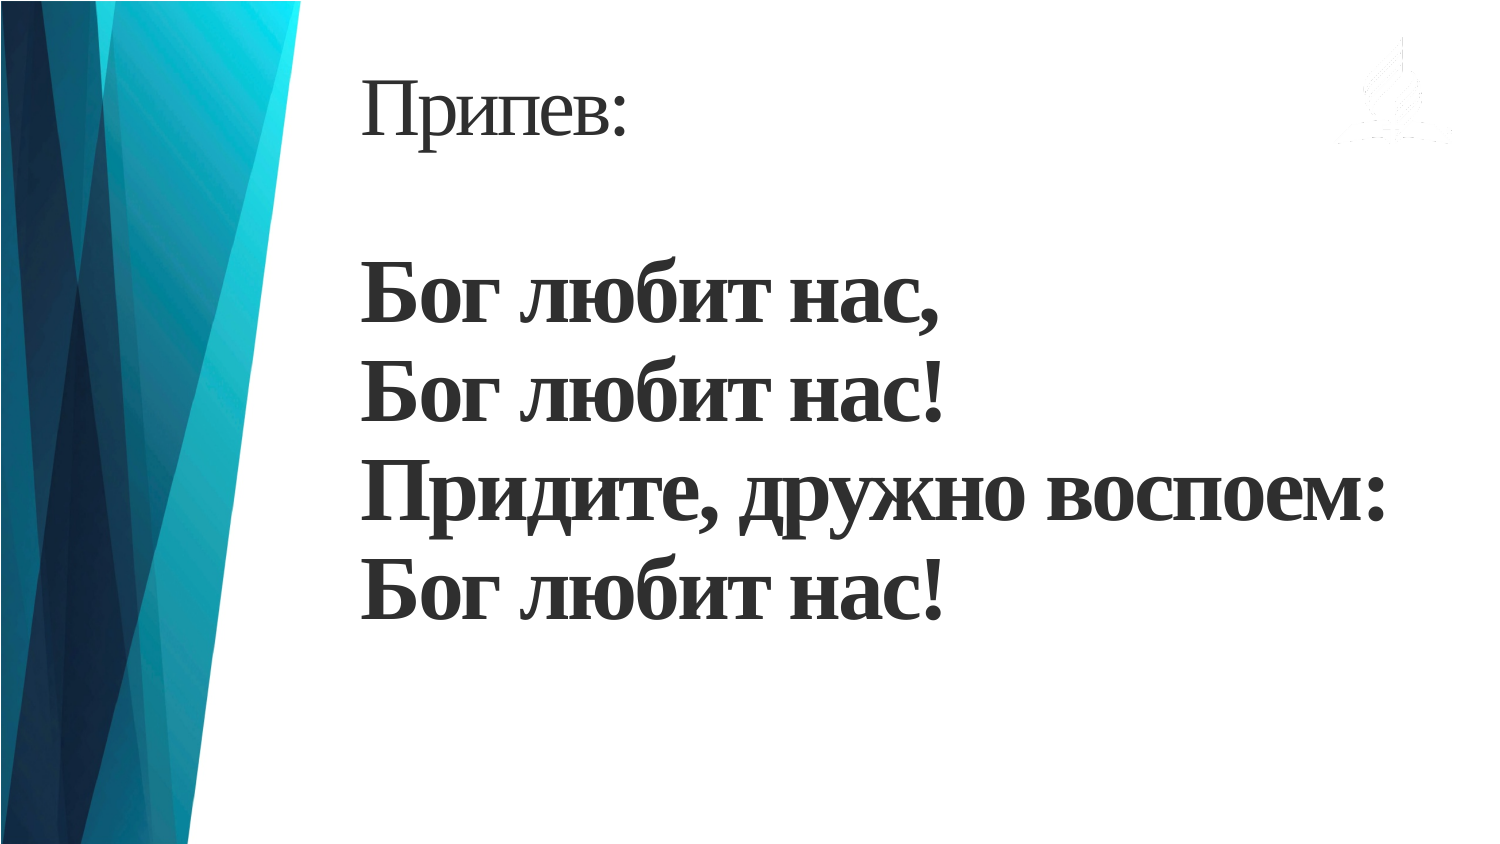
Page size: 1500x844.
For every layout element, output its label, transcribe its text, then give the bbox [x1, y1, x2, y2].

picture [0, 0, 310, 844]
text_box Припев: Бог любит нас, Бог любит нас! Придите, дружно воспоем: Бог любит нас! [357, 60, 1500, 710]
picture [1332, 36, 1453, 145]
